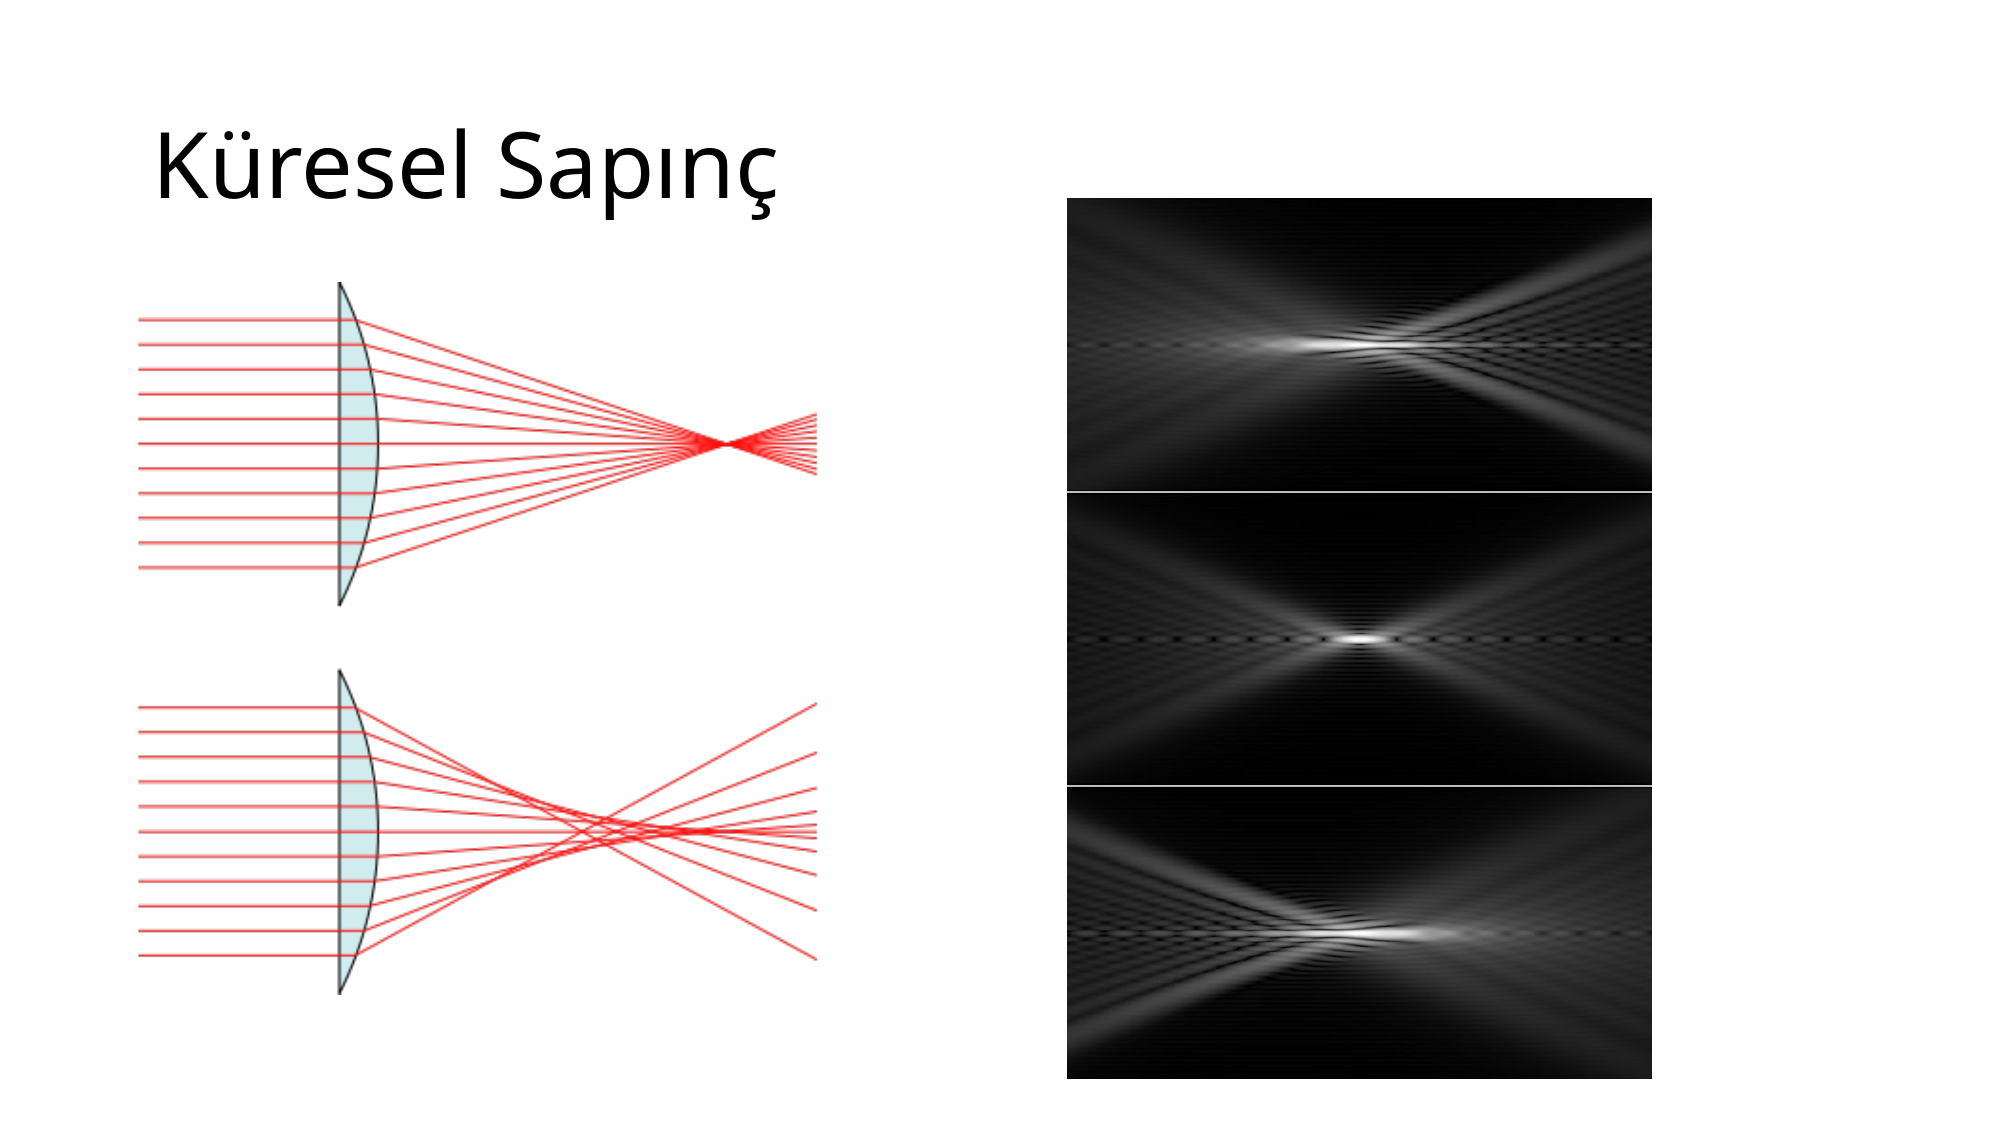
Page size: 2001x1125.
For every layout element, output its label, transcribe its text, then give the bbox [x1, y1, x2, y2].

title Küresel Sapınç [137, 59, 1863, 278]
picture [1067, 198, 1652, 1079]
picture [137, 282, 840, 995]
